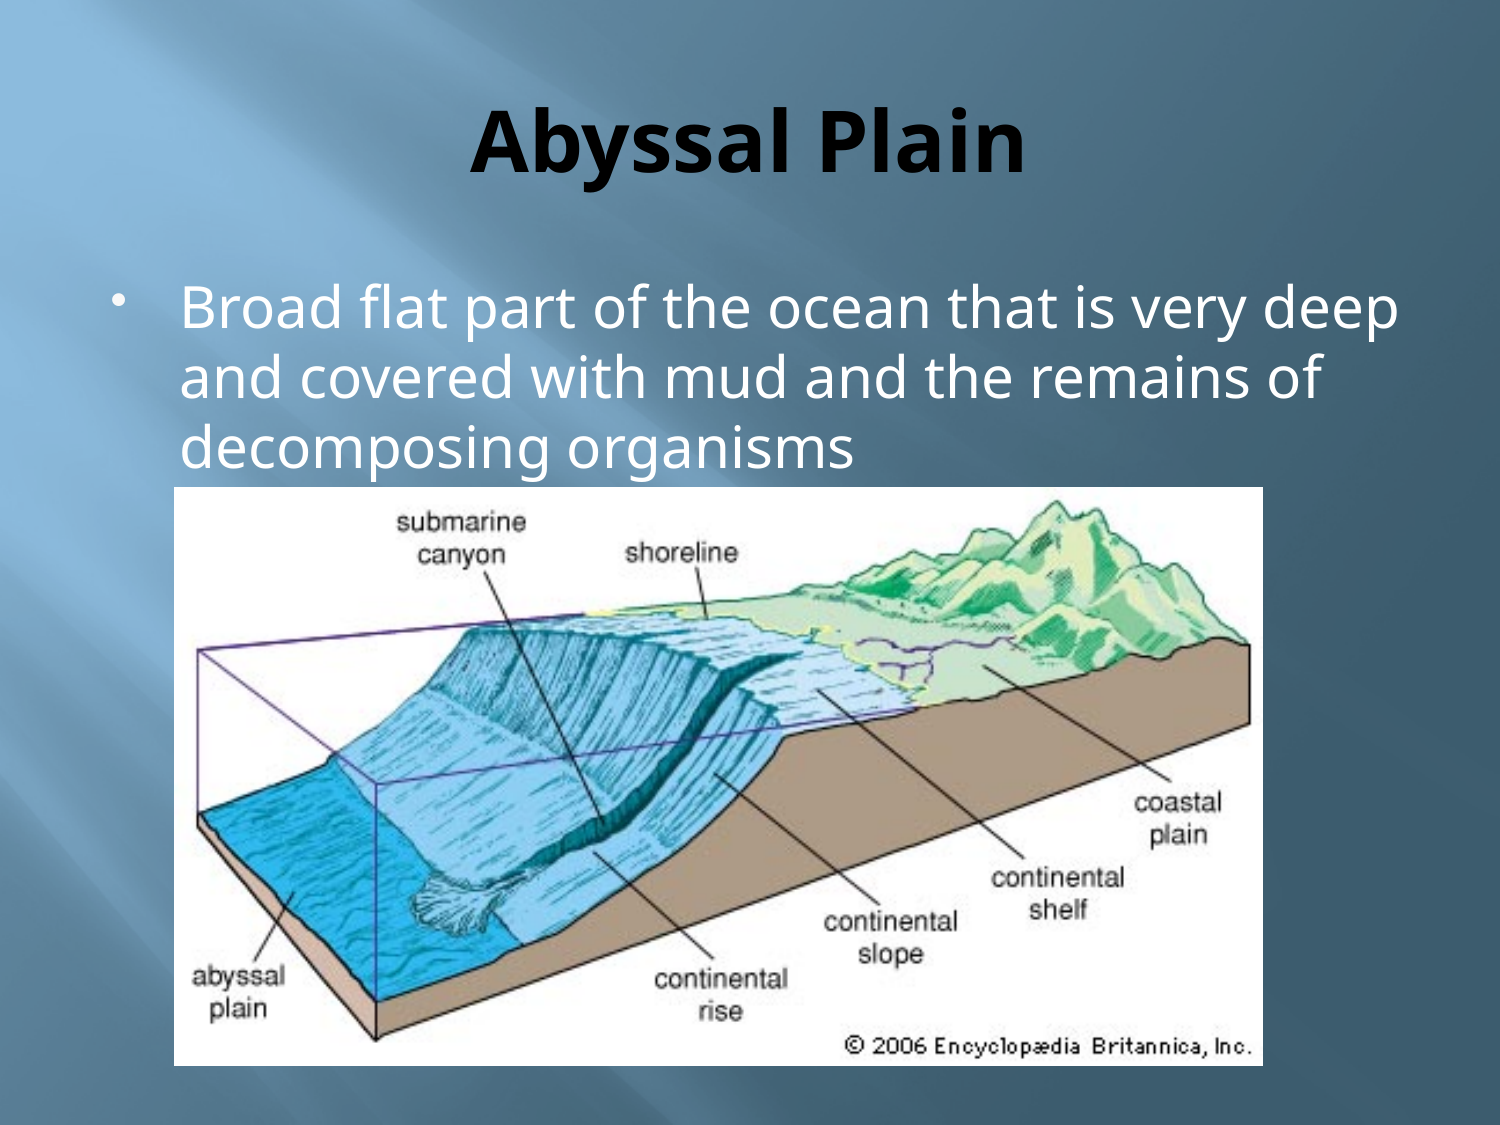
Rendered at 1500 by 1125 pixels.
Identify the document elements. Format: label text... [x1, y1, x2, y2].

list Broad flat part of the ocean that is very deep and covered with mud and the remains of decomposing organisms [75, 262, 1425, 1035]
picture [174, 487, 1263, 1067]
title Abyssal Plain [75, 45, 1425, 233]
